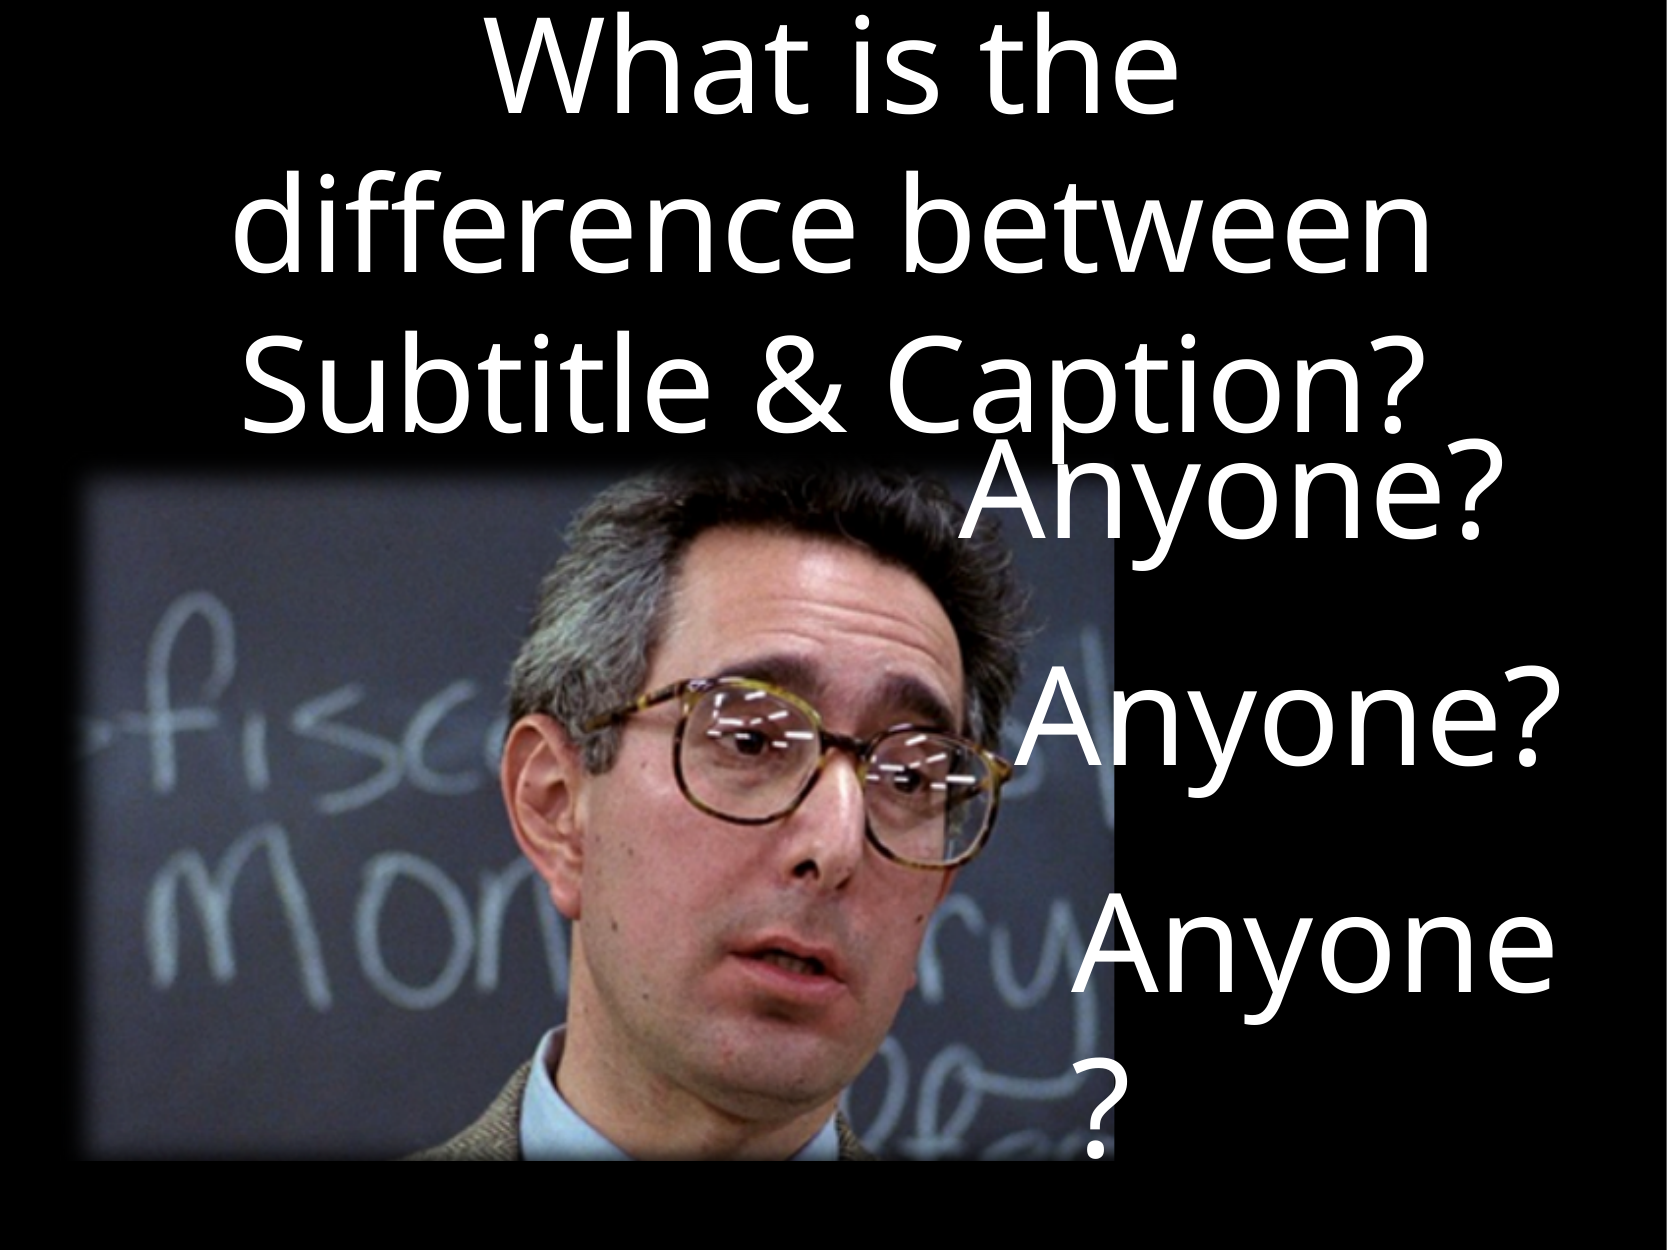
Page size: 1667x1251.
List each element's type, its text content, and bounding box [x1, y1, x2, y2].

list Anyone? Anyone? Anyone? [1115, 425, 1603, 1161]
picture [0, 425, 1115, 1161]
title What is the difference between Subtitle & Caption? [161, 12, 1505, 425]
